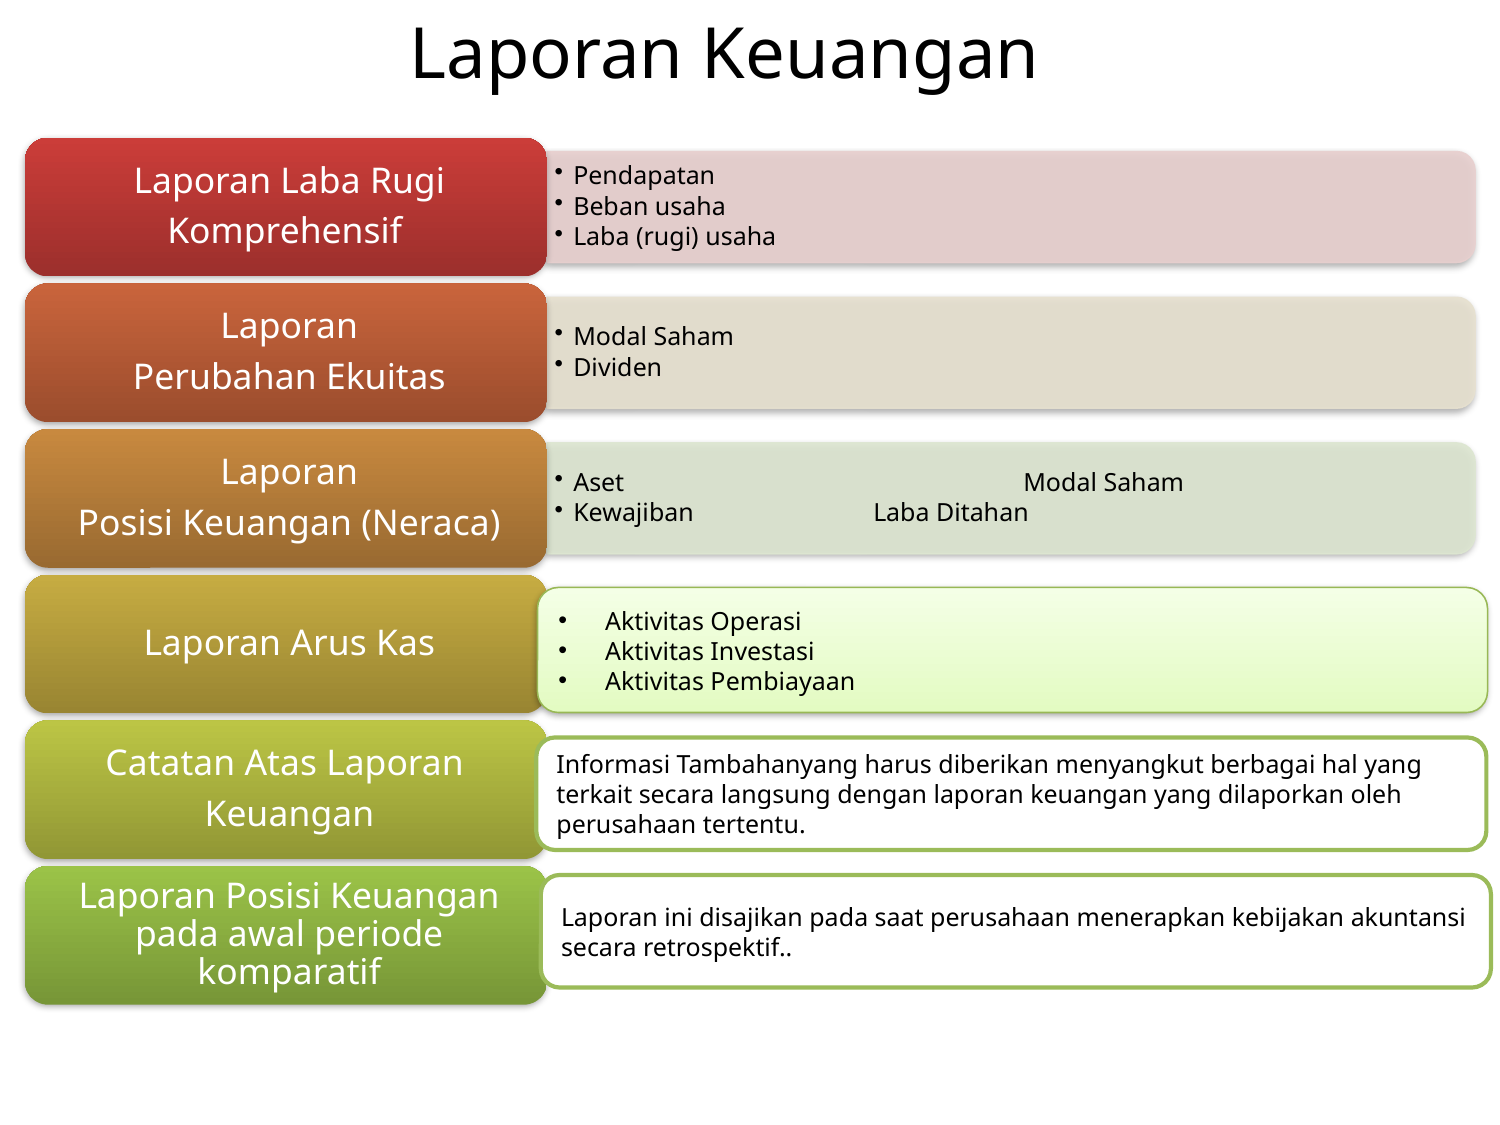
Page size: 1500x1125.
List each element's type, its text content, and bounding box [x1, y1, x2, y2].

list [24, 137, 1476, 1006]
text_box Aktivitas Operasi Aktivitas Investasi Aktivitas Pembiayaan [1478, 589, 1489, 711]
title Laporan Keuangan [50, 0, 1400, 100]
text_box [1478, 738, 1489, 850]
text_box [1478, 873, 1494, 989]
